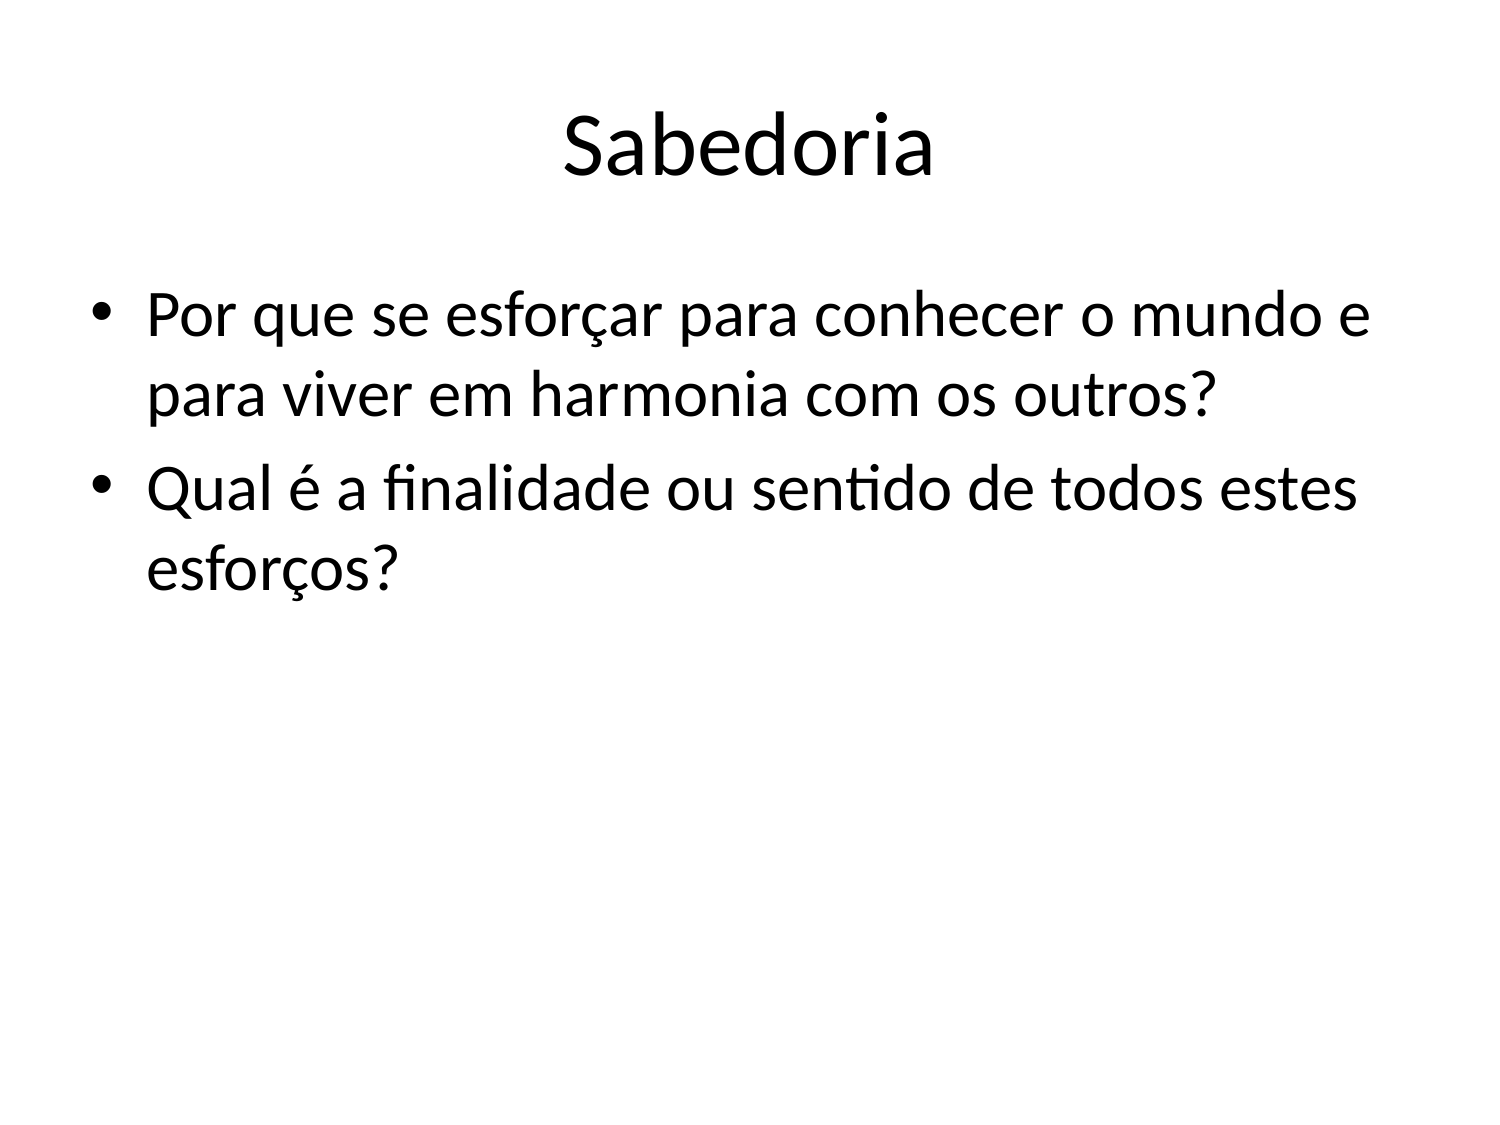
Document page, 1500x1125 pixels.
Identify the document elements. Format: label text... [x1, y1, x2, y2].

title Sabedoria [75, 45, 1425, 233]
list Por que se esforçar para conhecer o mundo e para viver em harmonia com os outros? Qual é a finalidade ou sentido de todos estes esforços? [75, 262, 1425, 1005]
